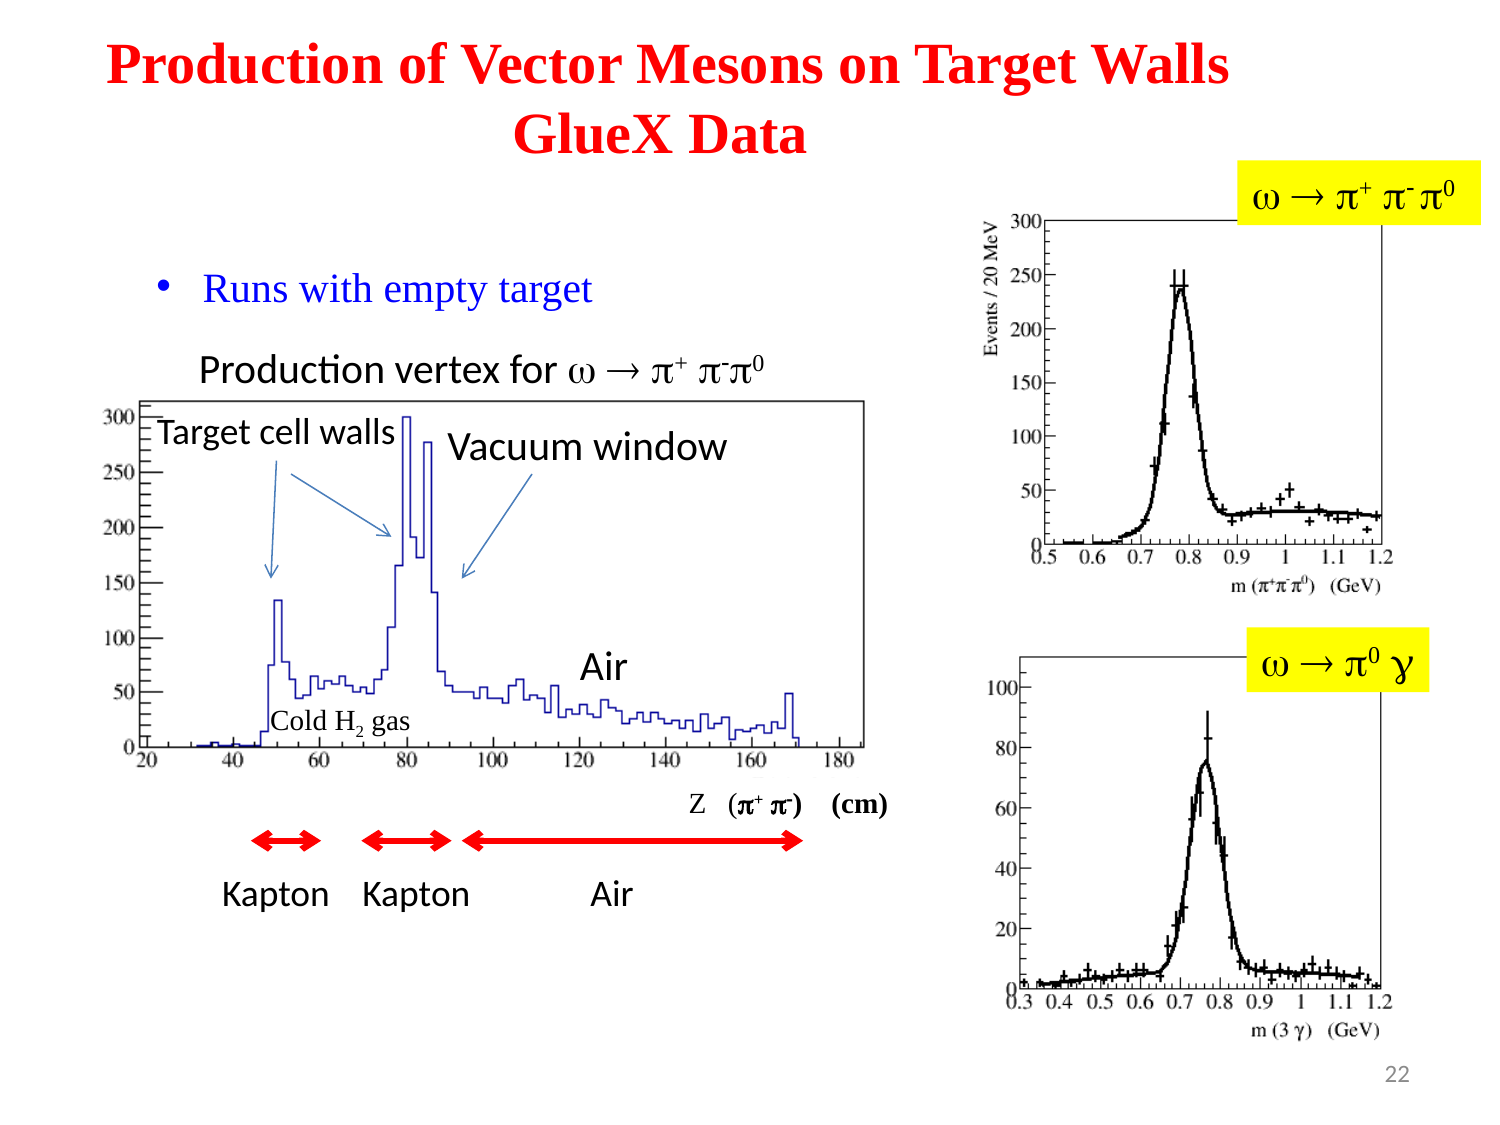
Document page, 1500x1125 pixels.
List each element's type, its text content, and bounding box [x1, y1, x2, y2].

picture [982, 642, 1414, 1045]
text_box Production of Vector Mesons on Target Walls GlueX Data [91, 17, 1246, 173]
text_box Runs with empty target [141, 253, 619, 318]
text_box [49, 334, 955, 913]
slide_number 22 [1074, 1042, 1425, 1103]
text_box   0  [1246, 627, 1430, 693]
text_box   +  0 [1237, 160, 1481, 226]
picture [968, 174, 1413, 605]
